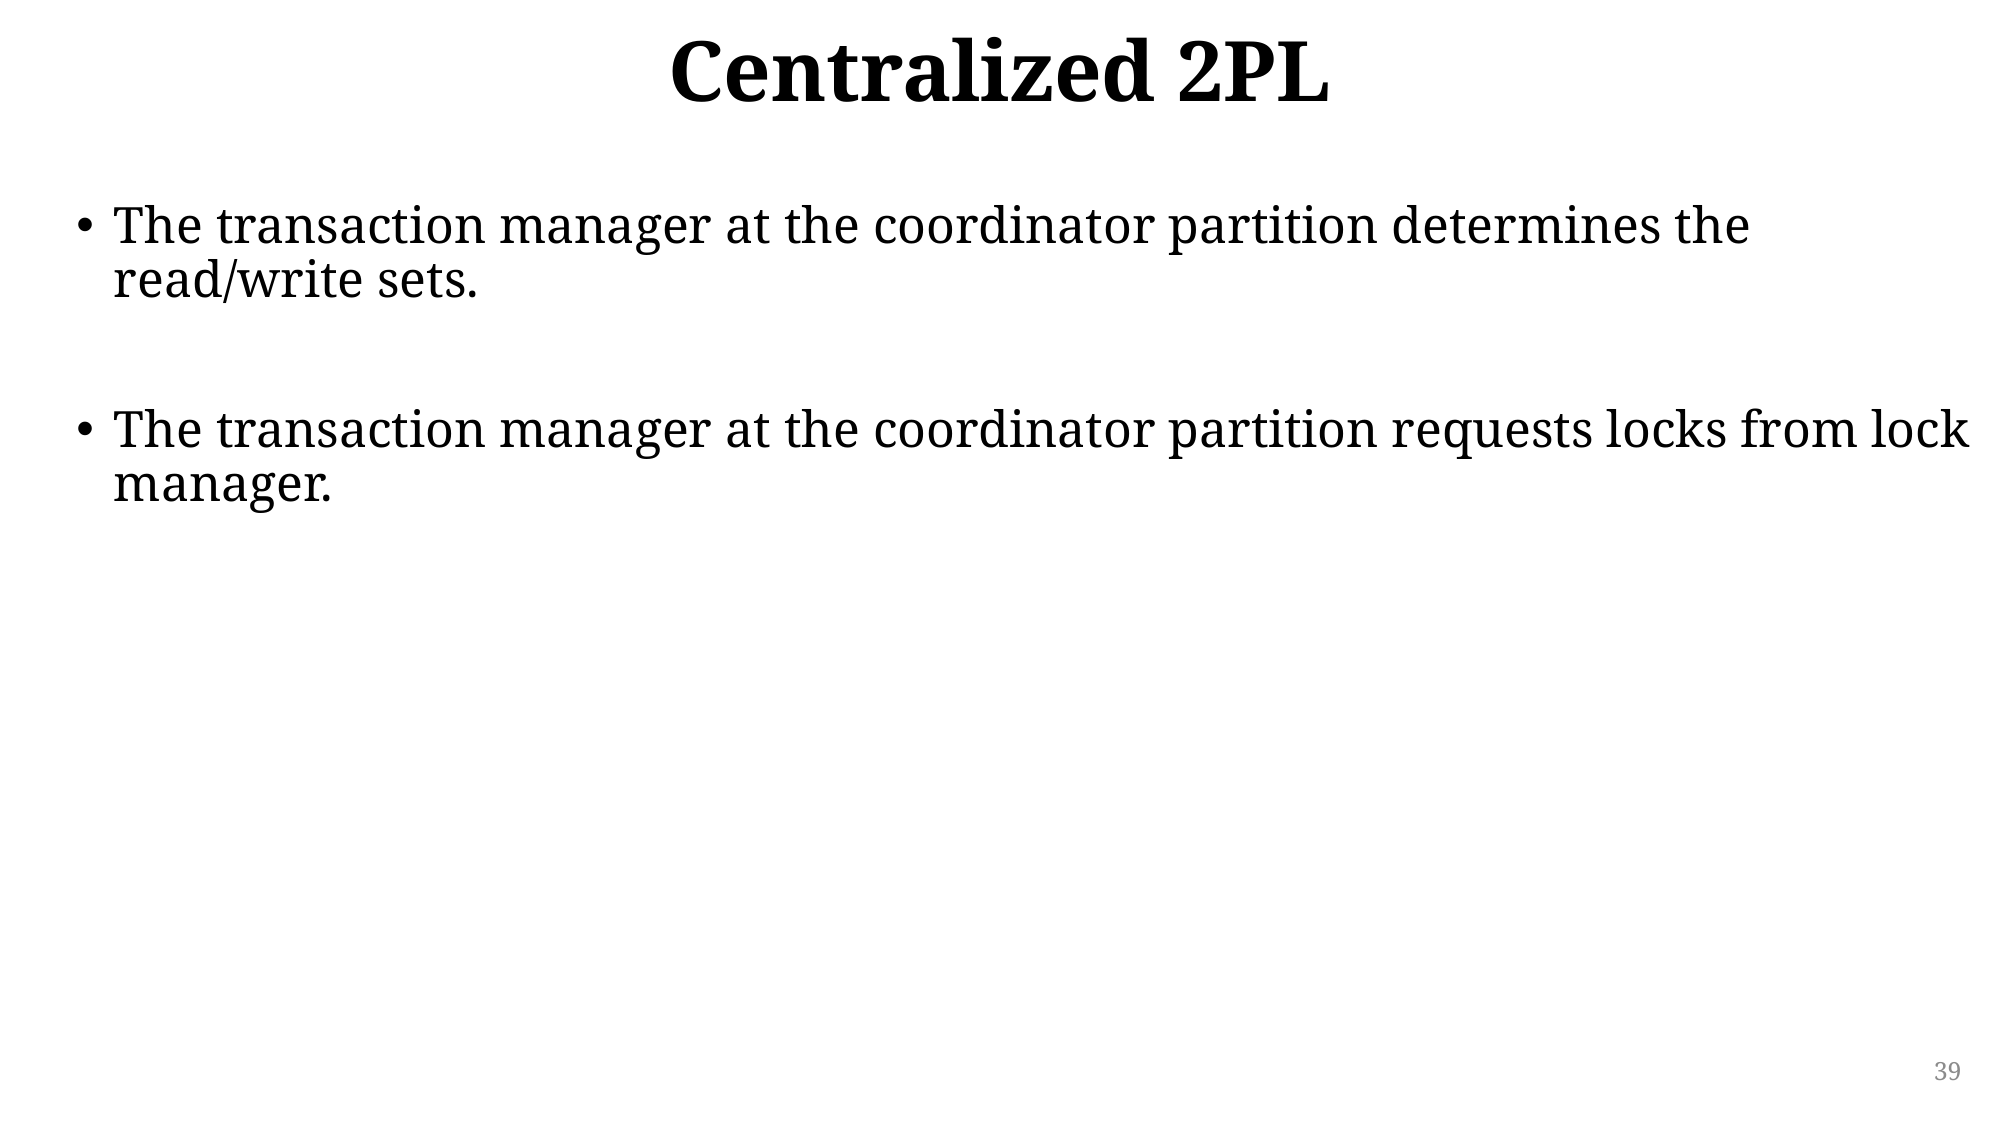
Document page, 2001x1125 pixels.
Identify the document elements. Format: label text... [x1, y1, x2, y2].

title Centralized 2PL [137, 0, 1863, 149]
list The transaction manager at the coordinator partition determines the read/write sets. The transaction manager at the coordinator partition requests locks from lock manager. [61, 193, 2000, 1103]
